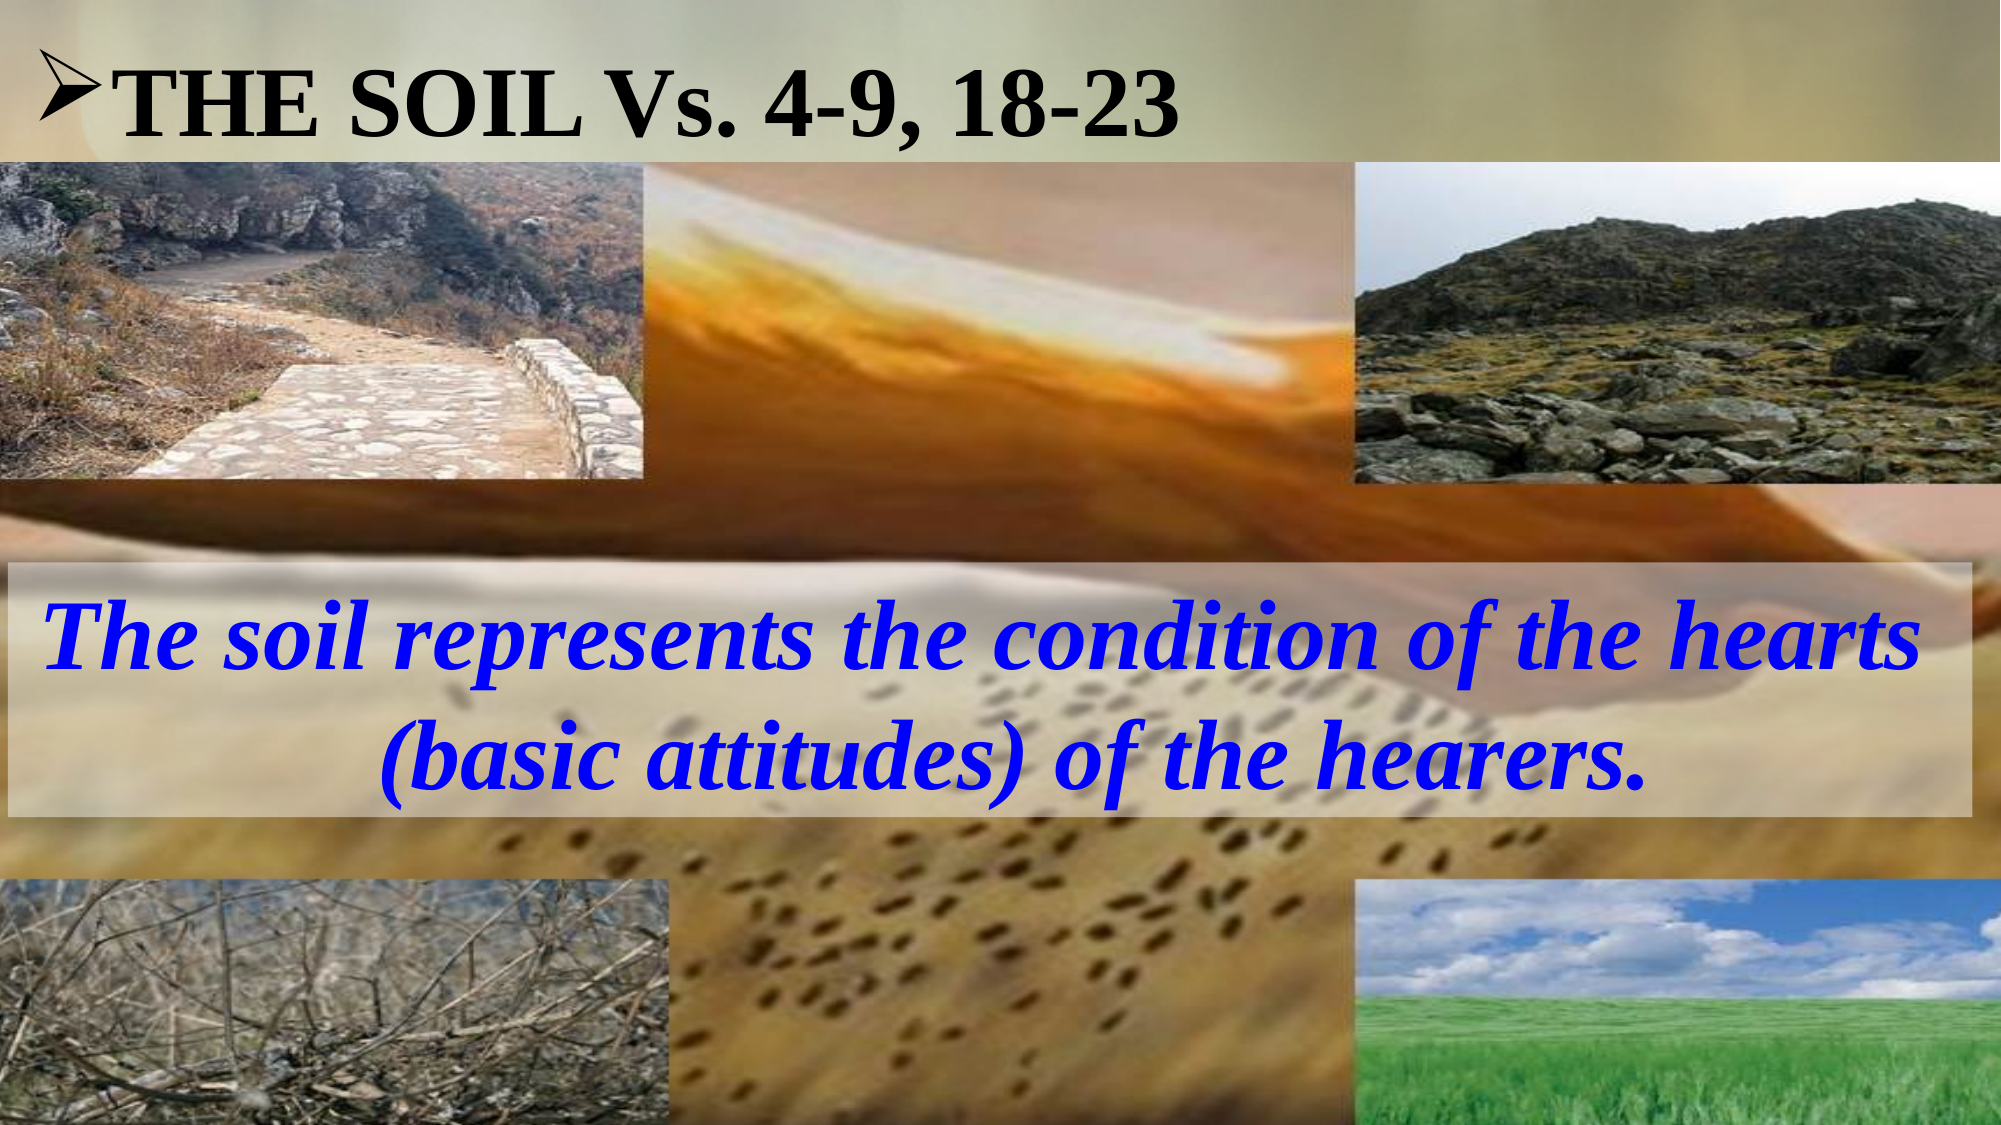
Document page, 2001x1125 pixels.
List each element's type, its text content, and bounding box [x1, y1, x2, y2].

picture [0, 162, 2001, 1125]
list THE SOIL Vs. 4-9, 18-23 [16, 42, 2000, 162]
